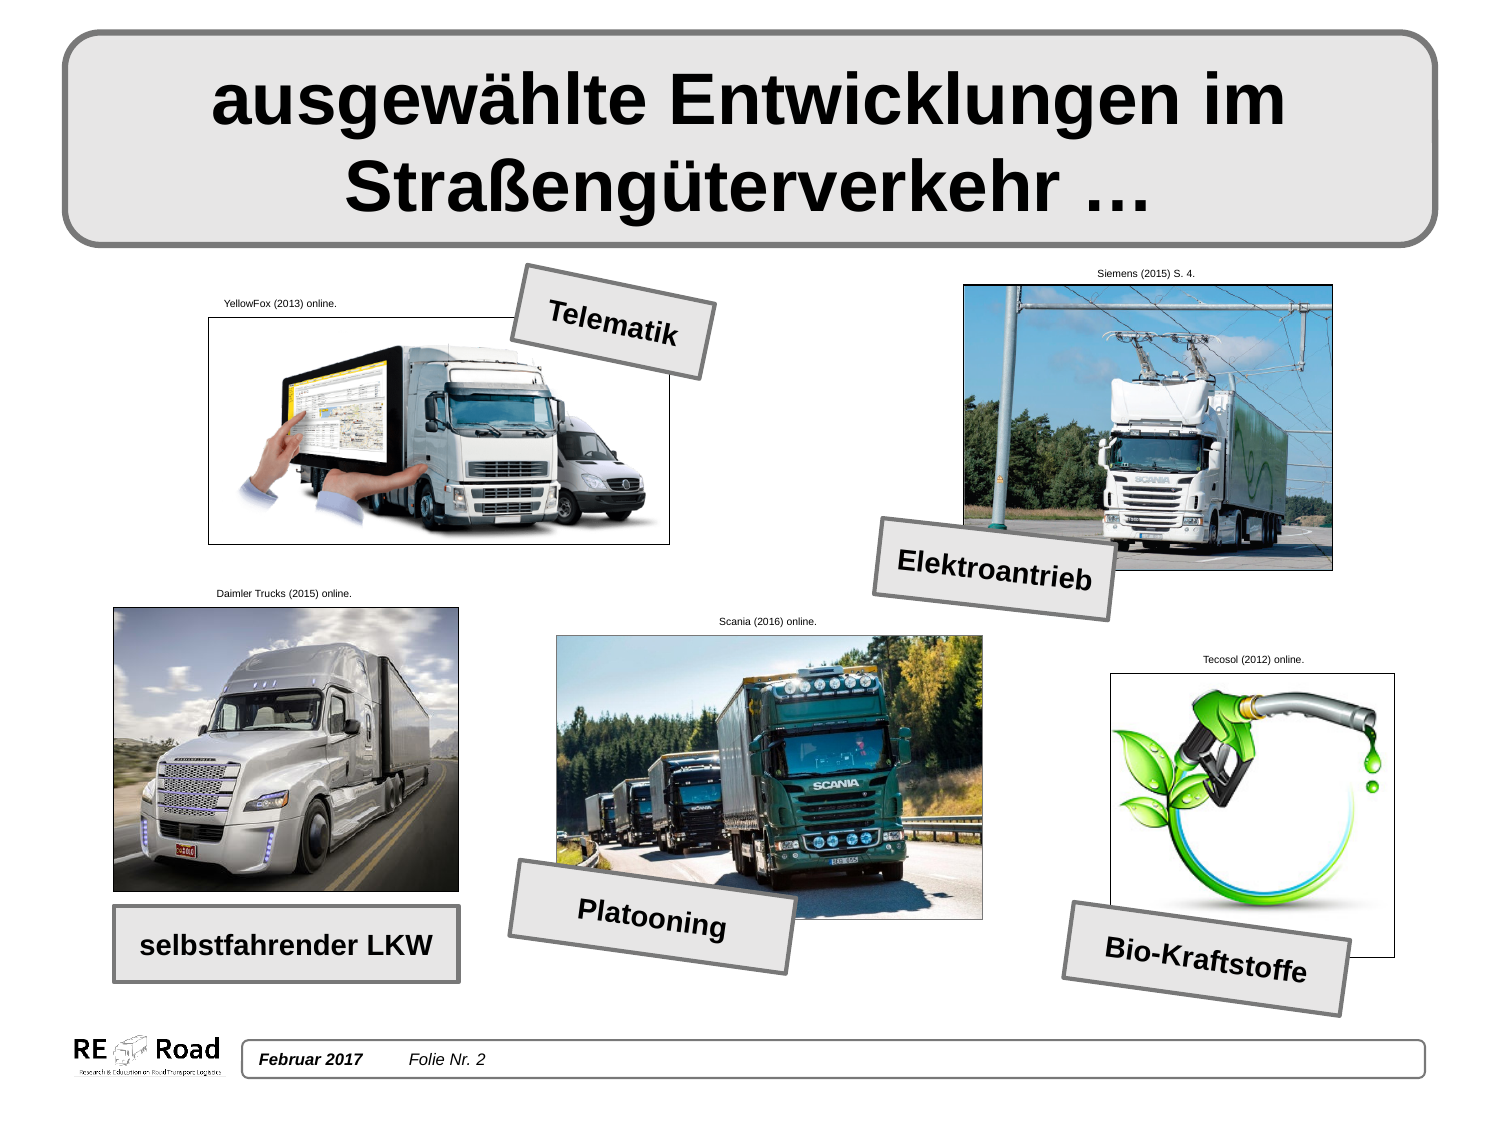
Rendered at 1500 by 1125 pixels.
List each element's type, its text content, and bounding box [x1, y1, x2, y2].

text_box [1067, 645, 1395, 998]
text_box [113, 579, 459, 983]
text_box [513, 607, 983, 956]
title ausgewählte Entwicklungen im Straßengüterverkehr … [88, 45, 1412, 233]
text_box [207, 283, 710, 545]
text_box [877, 259, 1333, 608]
